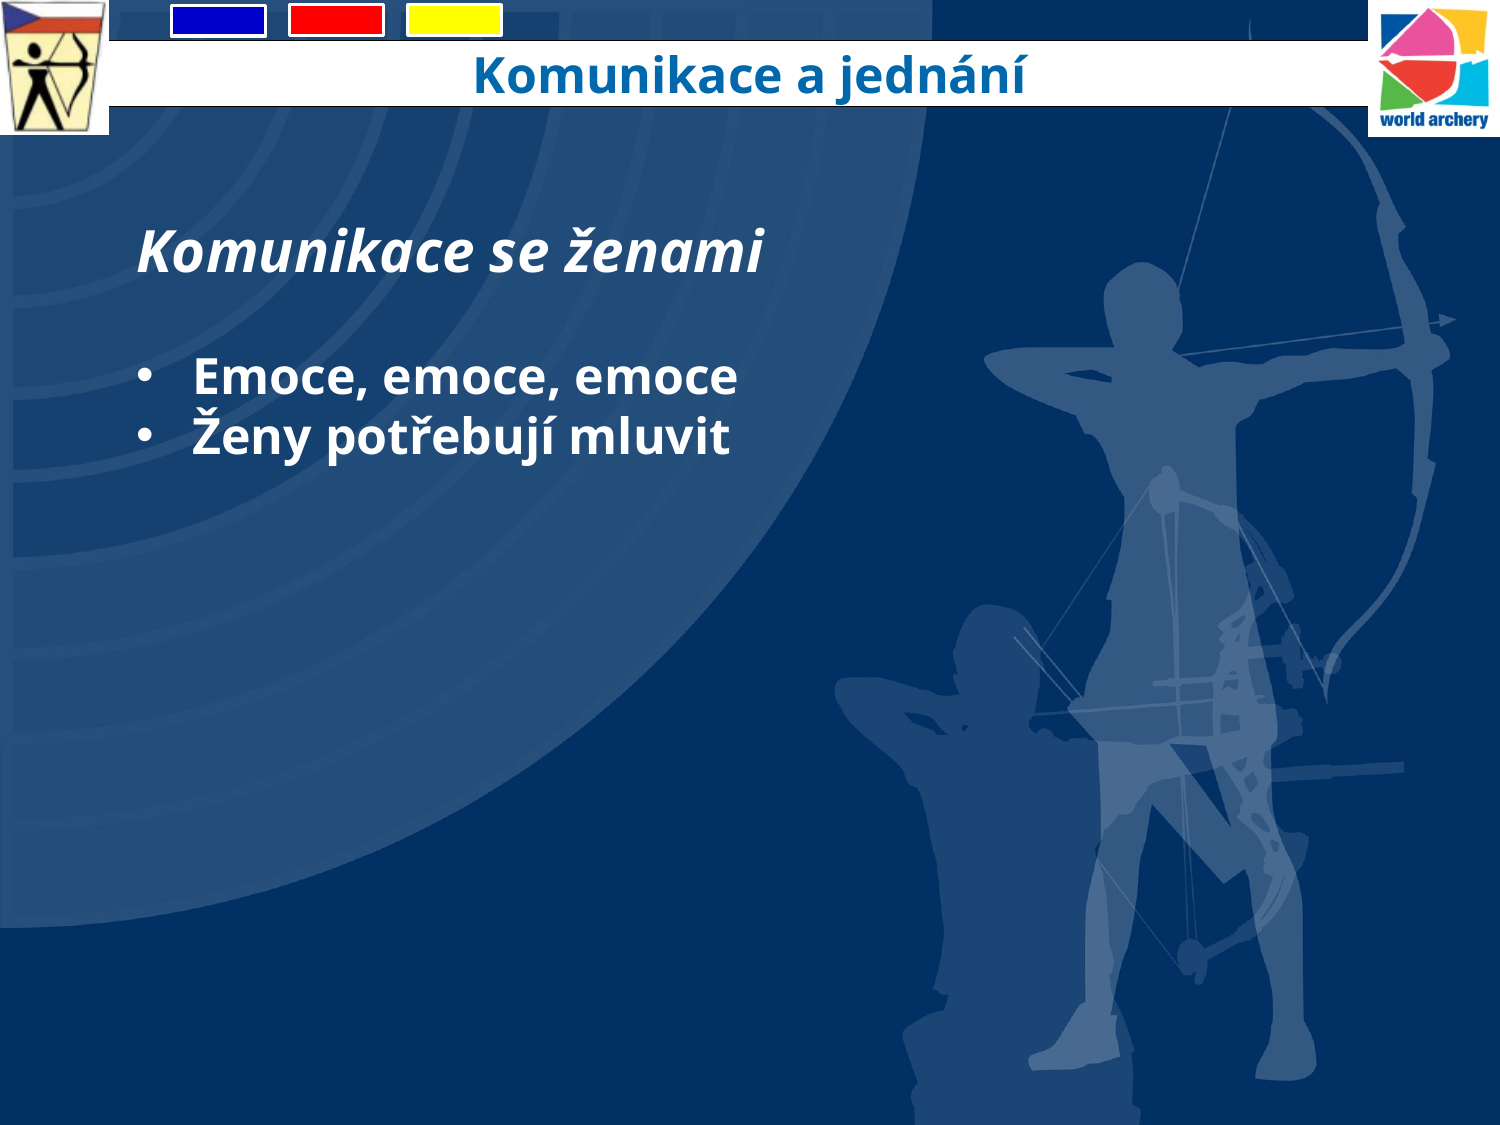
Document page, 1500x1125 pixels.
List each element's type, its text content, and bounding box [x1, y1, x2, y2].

text_box [171, 5, 266, 37]
text_box Komunikace se ženami Emoce, emoce, emoce Ženy potřebují mluvit [121, 147, 1388, 532]
text_box [407, 4, 502, 36]
text_box [289, 4, 384, 36]
picture [0, 0, 1500, 1125]
text_box Komunikace a jednání [113, 40, 1362, 107]
